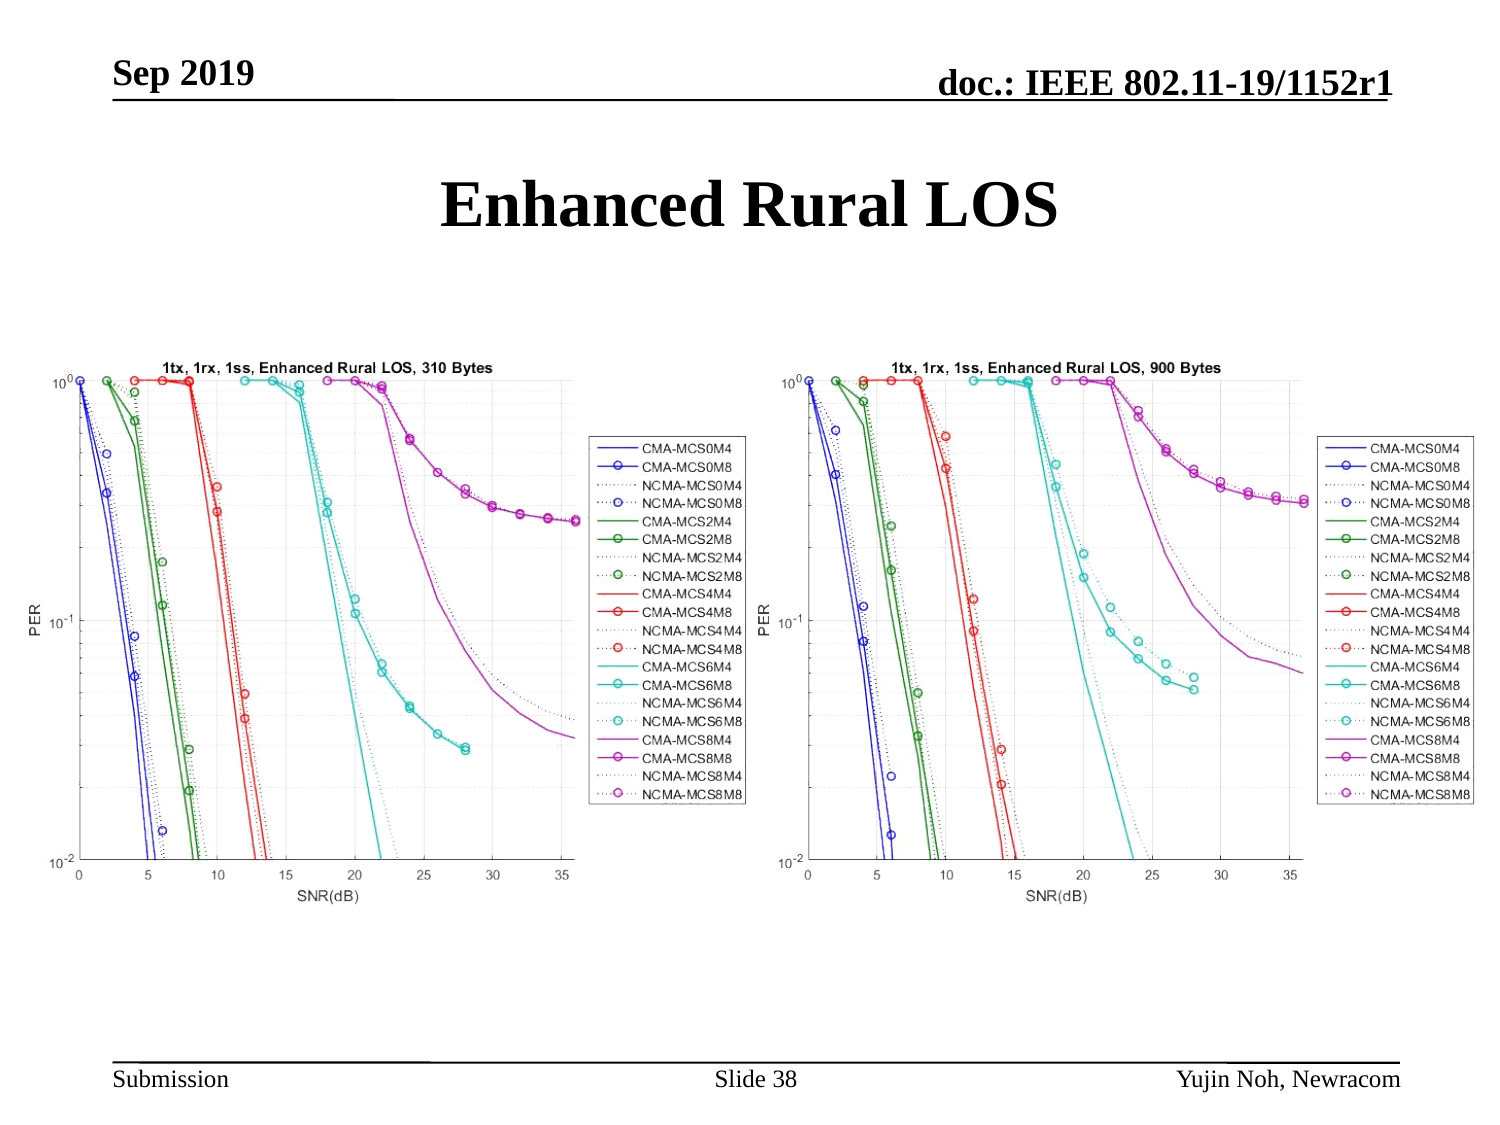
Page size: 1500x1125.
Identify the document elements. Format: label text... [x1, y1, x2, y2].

picture [0, 336, 1500, 926]
title Enhanced Rural LOS [112, 112, 1388, 288]
footer Yujin Noh, Newracom [878, 1061, 1402, 1093]
slide_number Slide 38 [712, 1061, 800, 1123]
